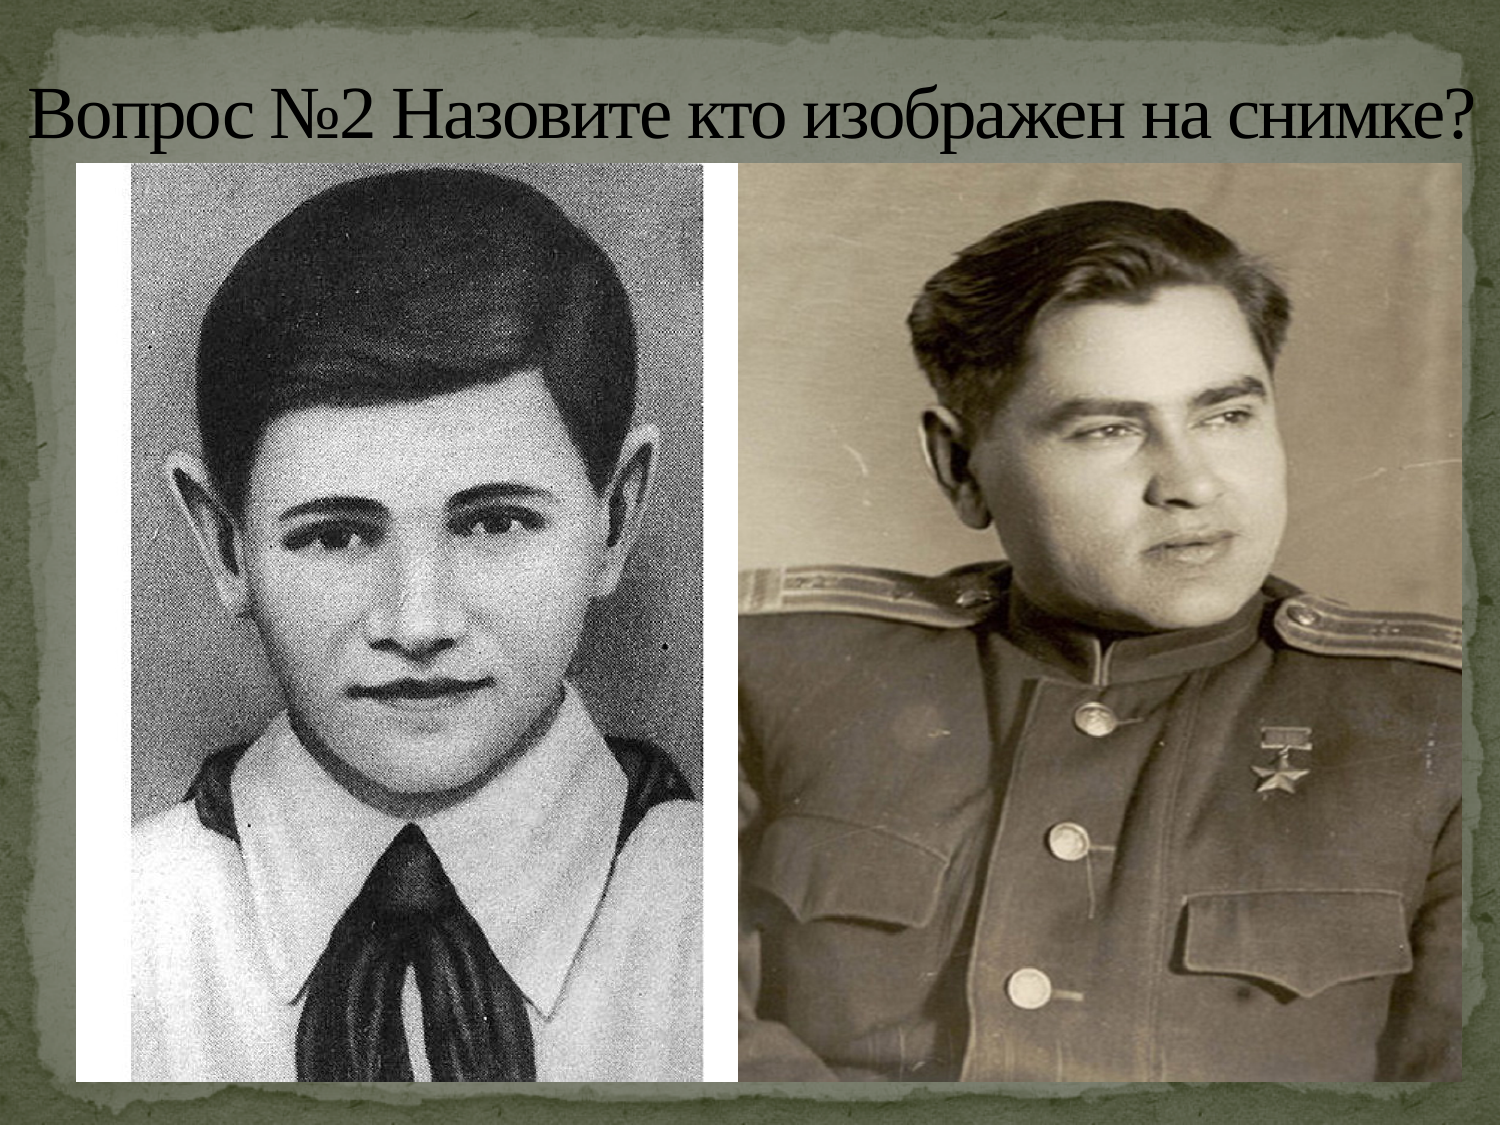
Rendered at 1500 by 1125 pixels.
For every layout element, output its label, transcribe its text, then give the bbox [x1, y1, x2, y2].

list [78, 165, 729, 1081]
title Вопрос №2 Назовите кто изображен на снимке? [13, 42, 1496, 161]
picture [739, 163, 1462, 1082]
